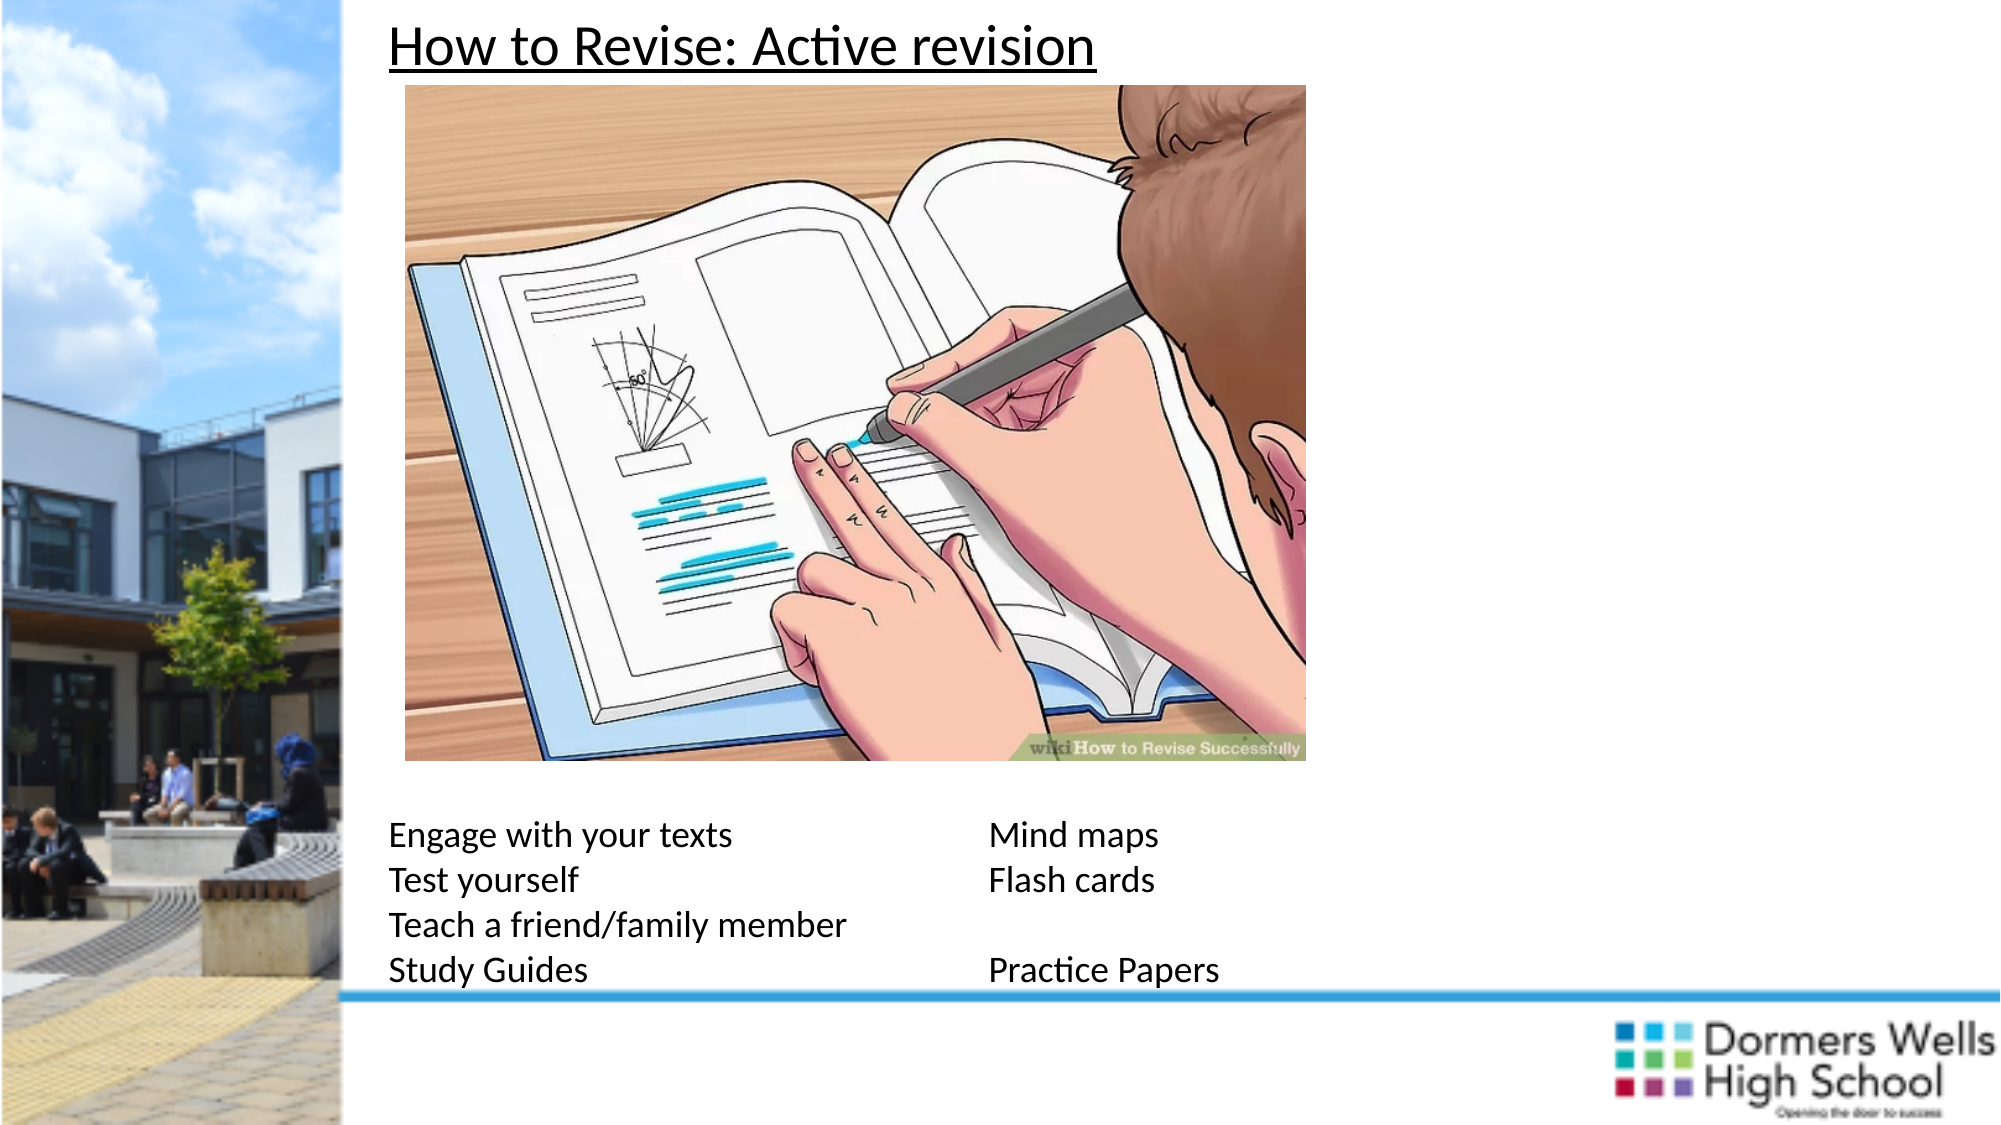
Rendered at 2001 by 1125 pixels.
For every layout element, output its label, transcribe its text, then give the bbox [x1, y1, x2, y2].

picture [0, 0, 2001, 1125]
text_box How to Revise: Active revision [373, 0, 1798, 85]
text_box Engage with your texts Mind maps Test yourself Flash cards Teach a friend/family member Study Guides Practice Papers [373, 803, 1567, 1088]
